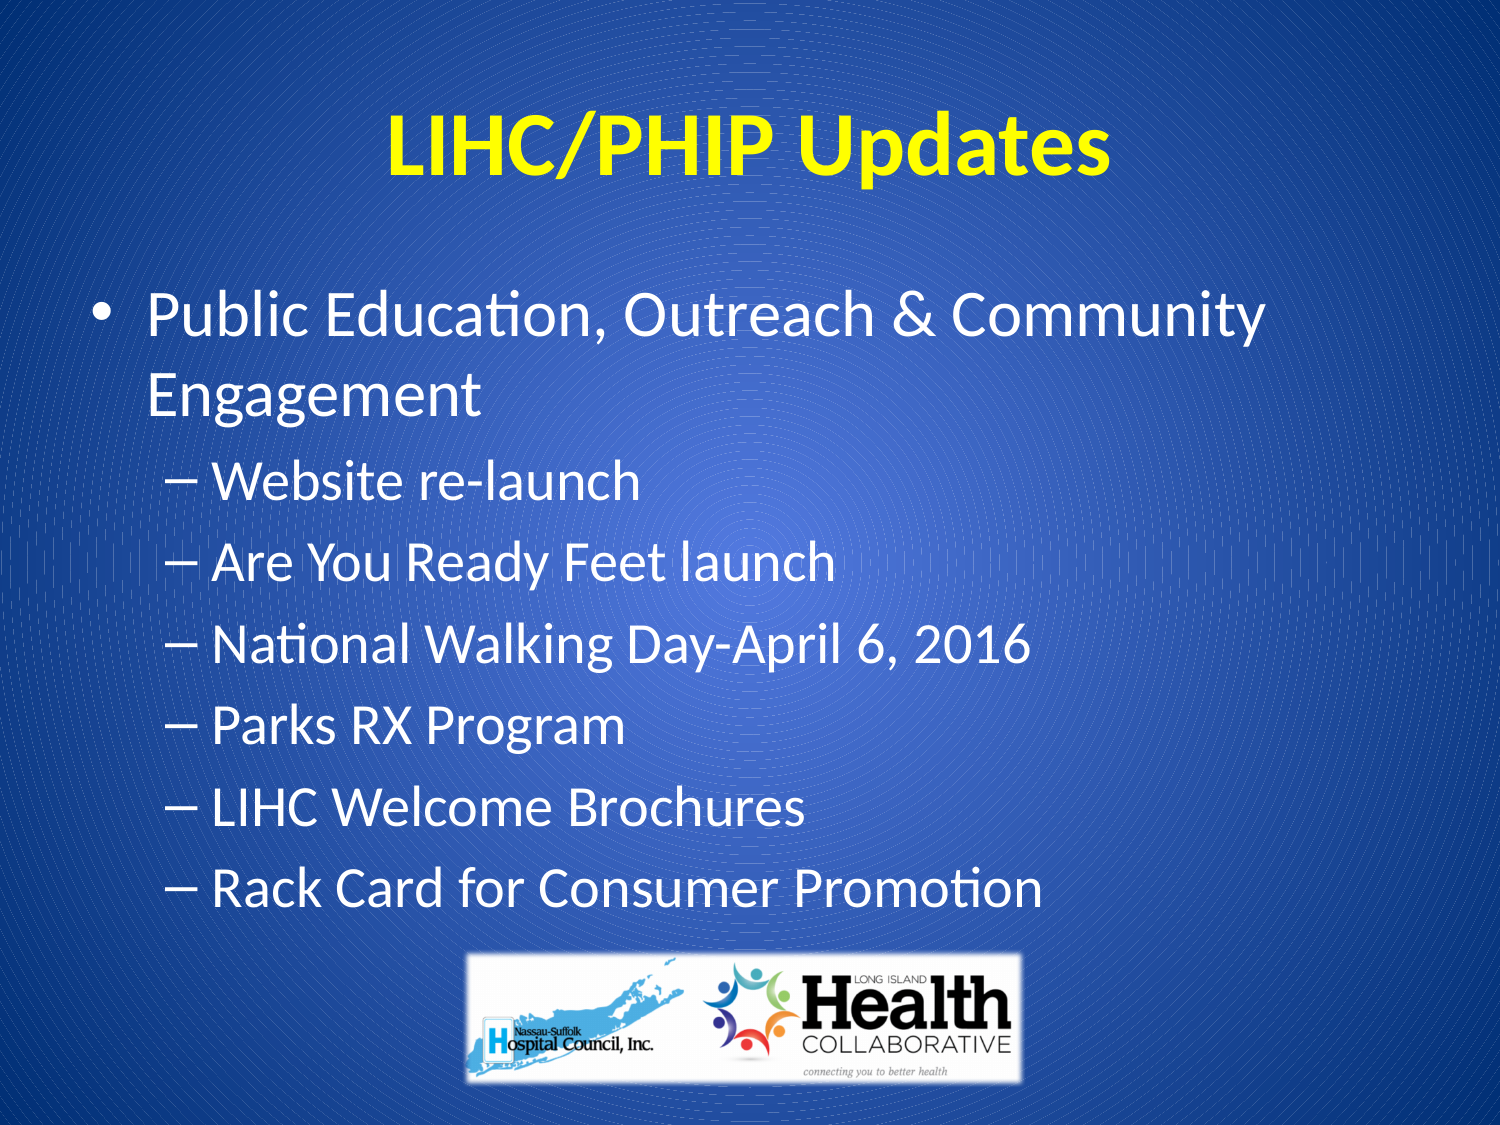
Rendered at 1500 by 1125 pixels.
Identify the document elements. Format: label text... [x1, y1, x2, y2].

title LIHC/PHIP Updates [75, 45, 1425, 233]
picture [468, 1005, 1020, 1082]
list Public Education, Outreach & Community Engagement Website re-launch Are You Ready Feet launch National Walking Day-April 6, 2016 Parks RX Program LIHC Welcome Brochures Rack Card for Consumer Promotion [75, 262, 1425, 1005]
